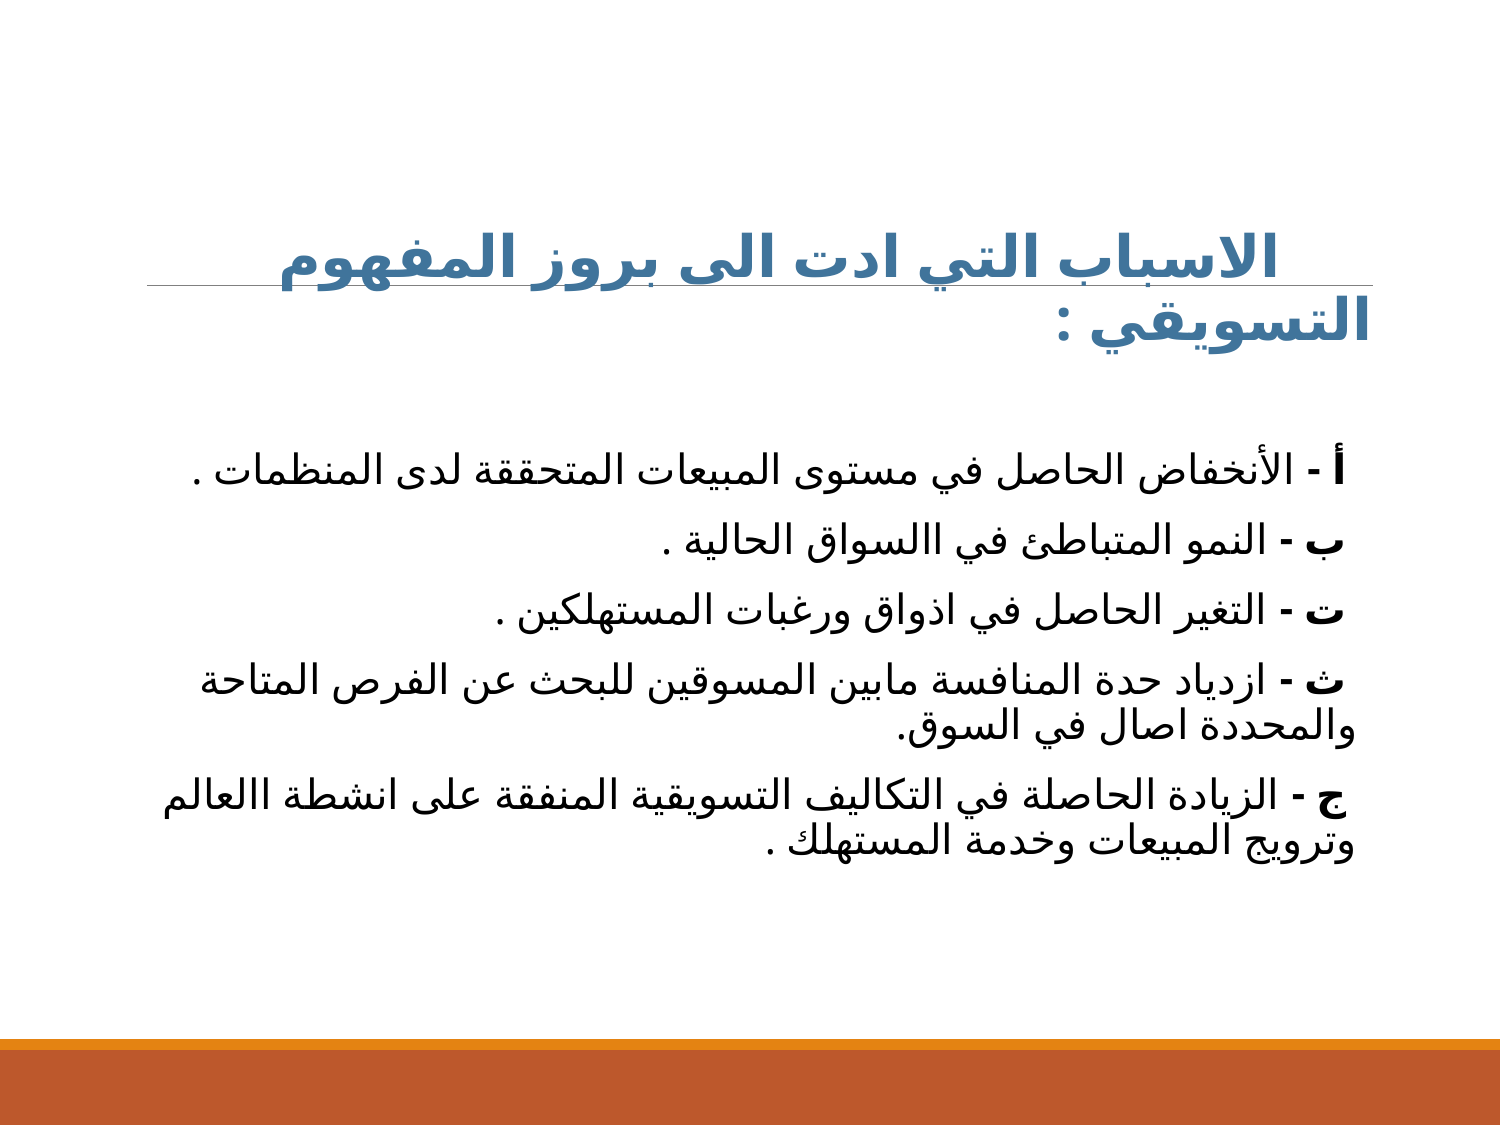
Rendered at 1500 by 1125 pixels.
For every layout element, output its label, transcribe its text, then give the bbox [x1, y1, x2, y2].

list الاسباب التي ادت الى بروز المفهوم التسويقي : أ - الأنخفاض الحاصل في مستوى المبيعات المتحققة لدى المنظمات . ب - النمو المتباطئ في االسواق الحالية . ت - التغير الحاصل في اذواق ورغبات المستهلكين . ث - ازدياد حدة المنافسة مابين المسوقين للبحث عن الفرص المتاحة والمحددة اصال في السوق. ج - الزيادة الحاصلة في التكاليف التسويقية المنفقة على انشطة االعالم وترويج المبيعات وخدمة المستهلك . [135, 219, 1373, 963]
